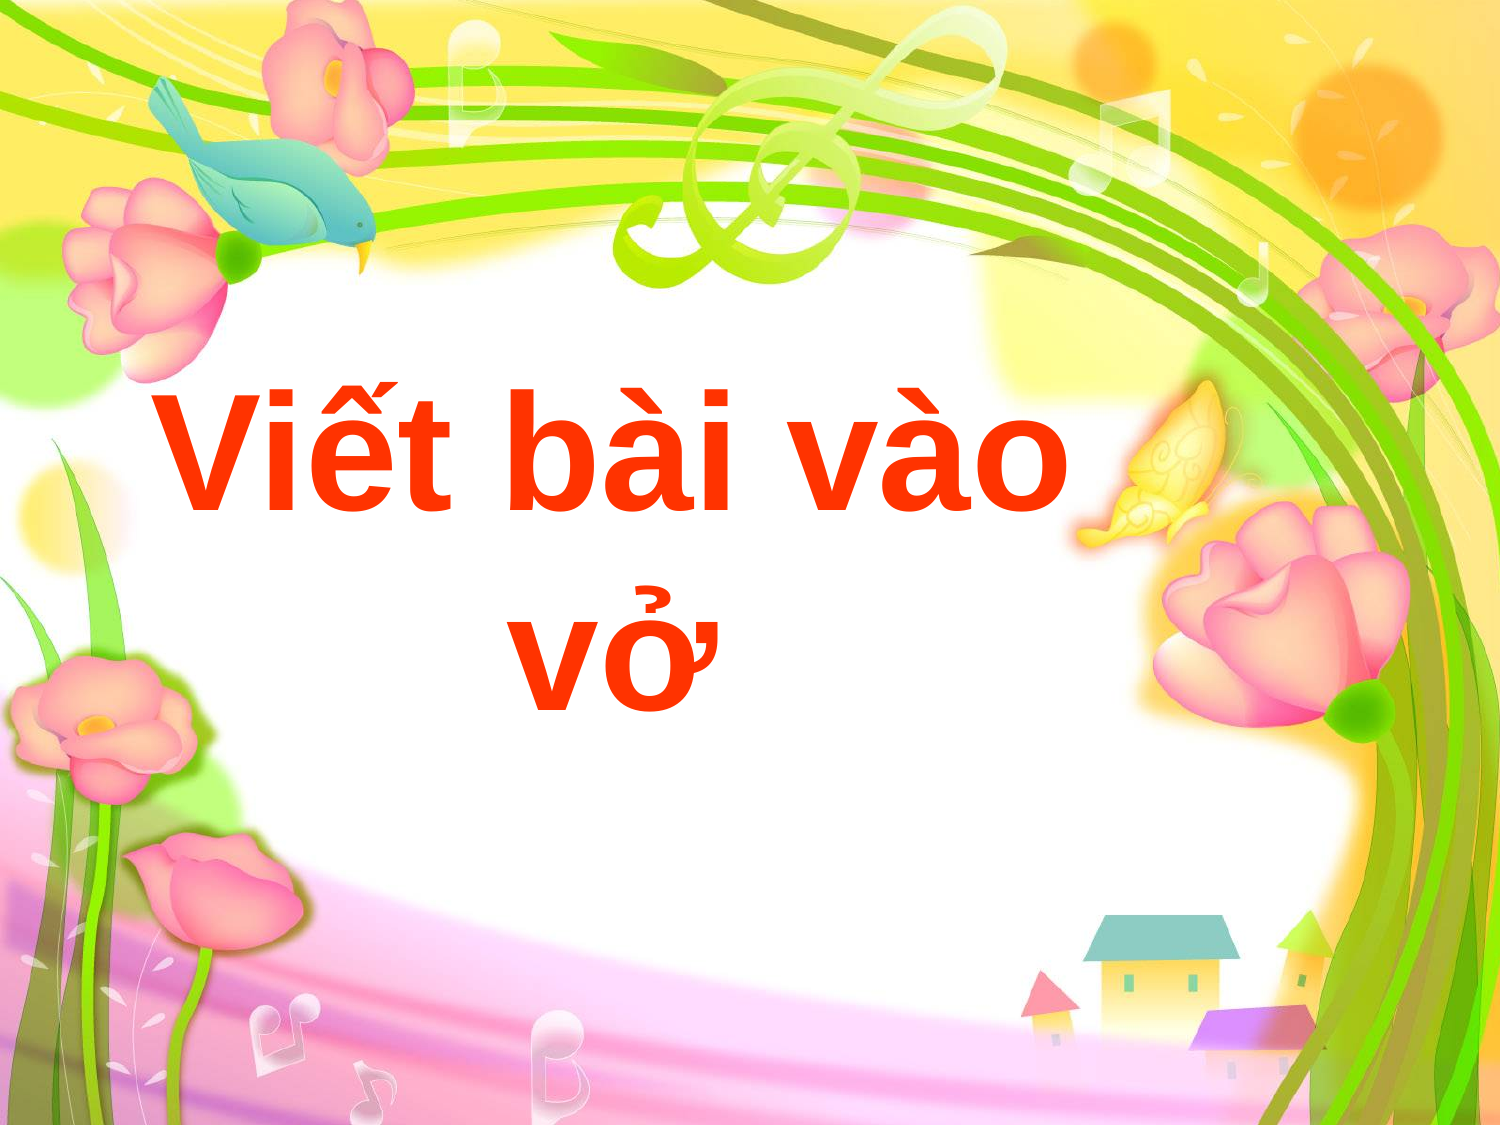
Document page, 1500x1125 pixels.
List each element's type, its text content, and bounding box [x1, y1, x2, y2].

text_box Viết bài vào vở [49, 312, 1175, 775]
picture [0, 0, 1500, 1125]
